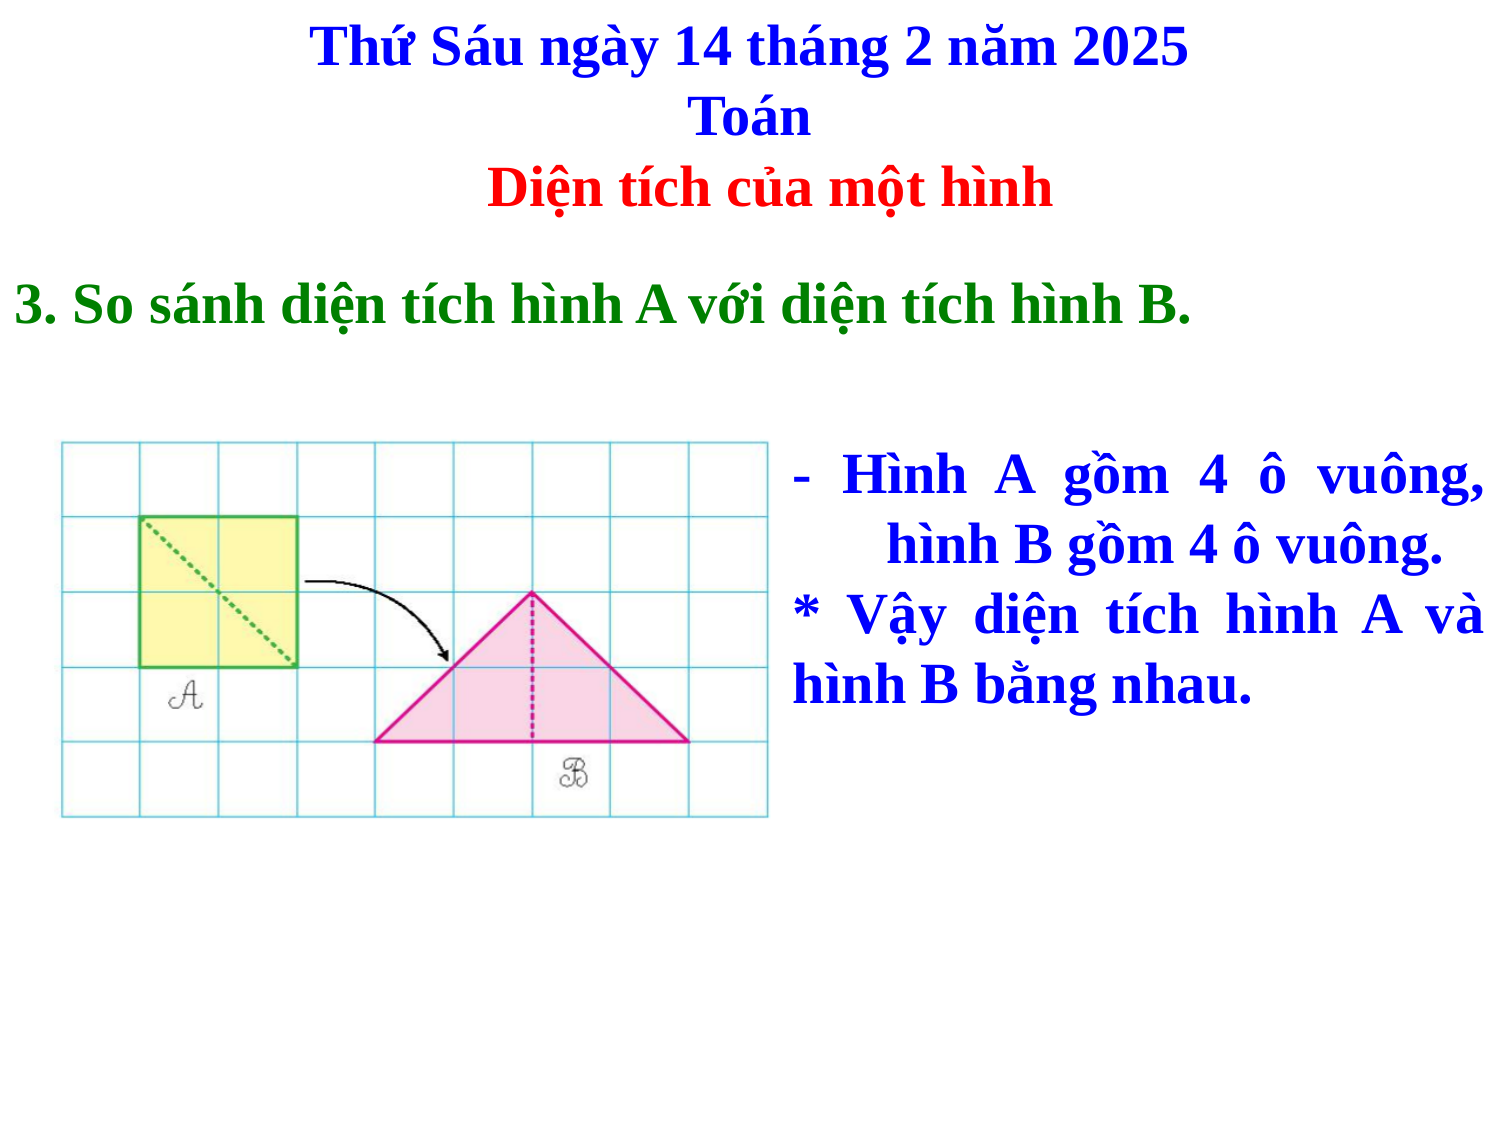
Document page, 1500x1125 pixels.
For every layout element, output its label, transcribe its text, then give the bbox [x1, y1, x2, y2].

text_box Thứ Sáu ngày 14 tháng 2 năm 2025 [0, 0, 1500, 85]
text_box 3. So sánh diện tích hình A với diện tích hình B. [0, 257, 1500, 343]
text_box - Hình A gồm 4 ô vuông, hình B gồm 4 ô vuông. * Vậy diện tích hình A và hình B bằng nhau. [781, 428, 1500, 723]
picture [39, 426, 779, 835]
text_box Diện tích của một hình [269, 153, 1272, 226]
text_box Toán [0, 85, 1500, 153]
